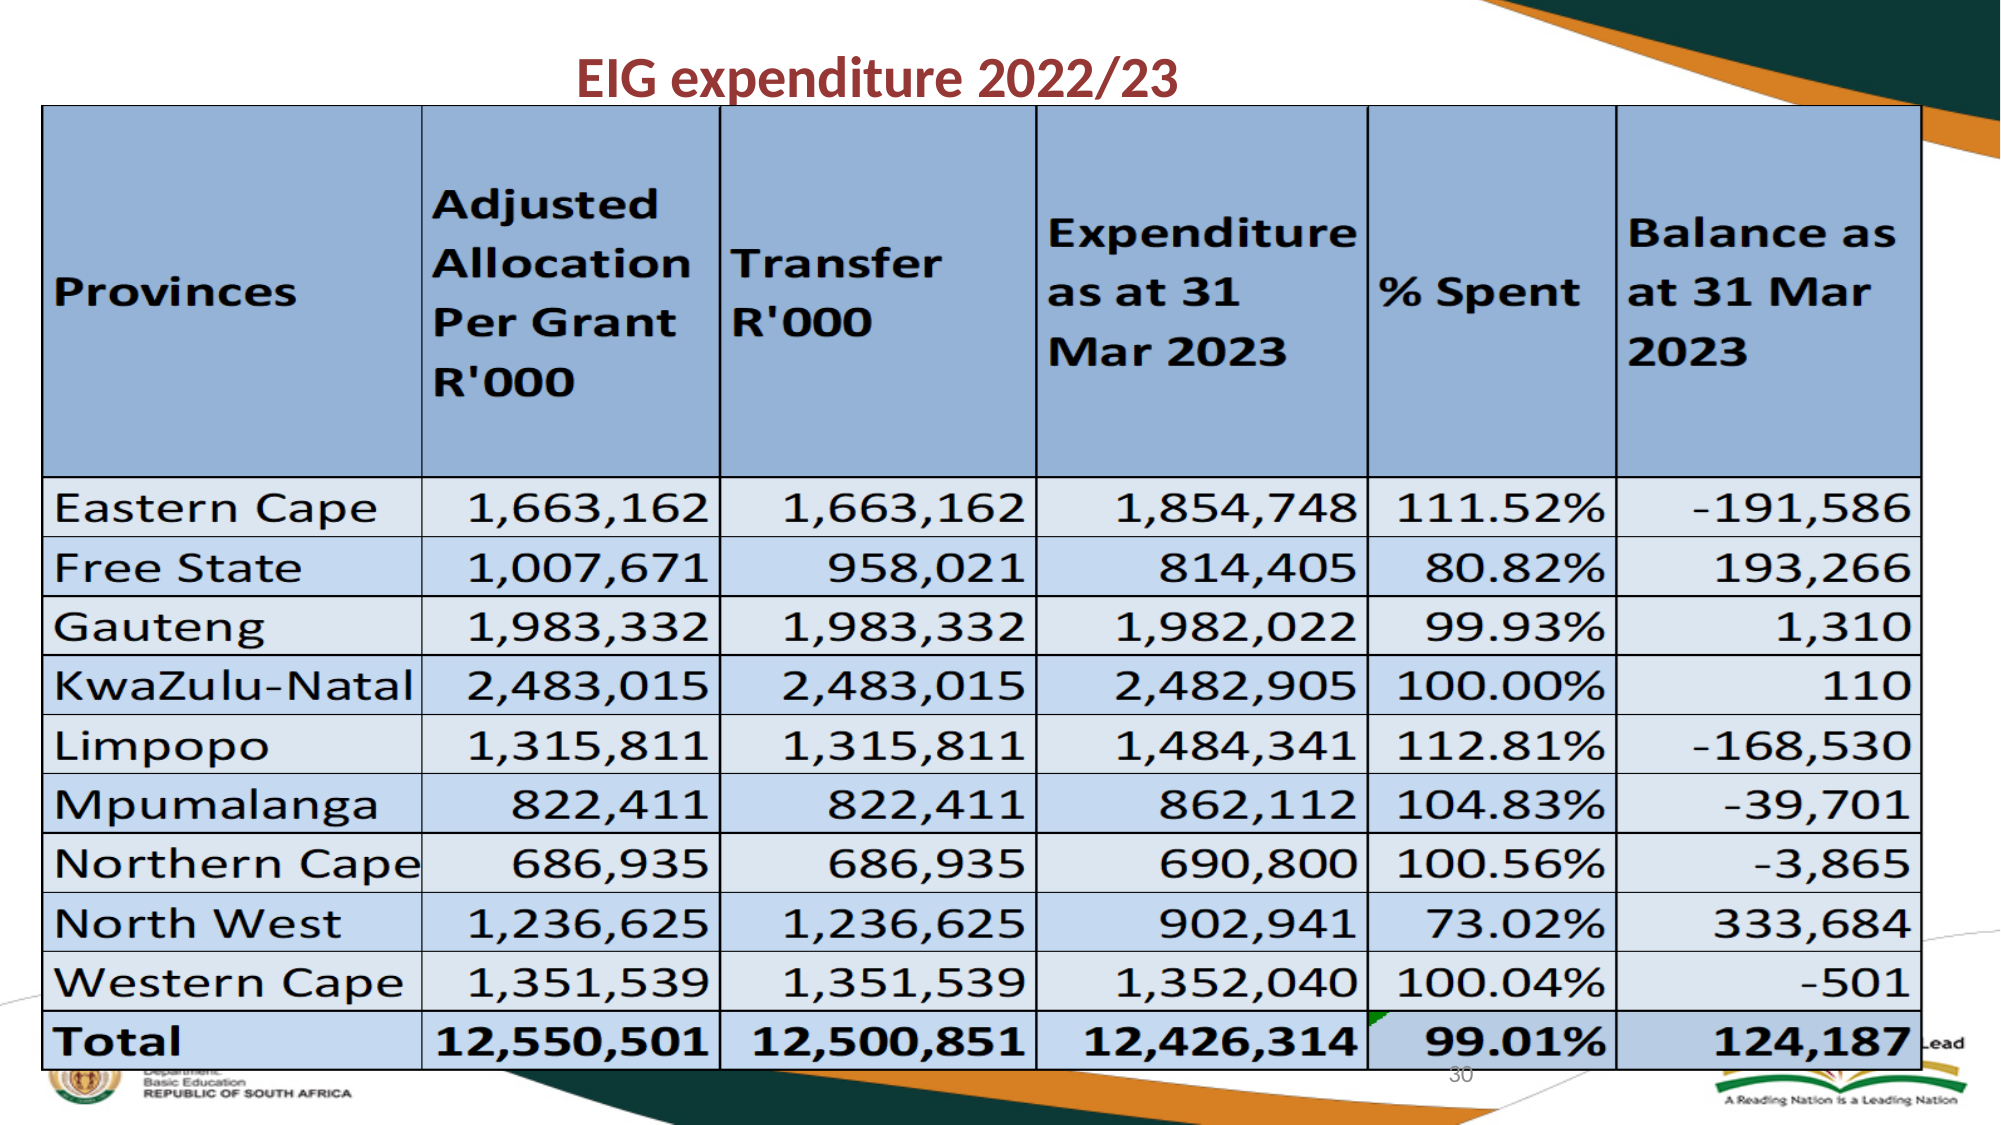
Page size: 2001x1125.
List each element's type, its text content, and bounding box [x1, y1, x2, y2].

slide_number 30 [1433, 1079, 1900, 1103]
picture [0, 0, 2001, 1125]
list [40, 105, 1924, 1072]
title EIG expenditure 2022/23 [0, 0, 1756, 149]
